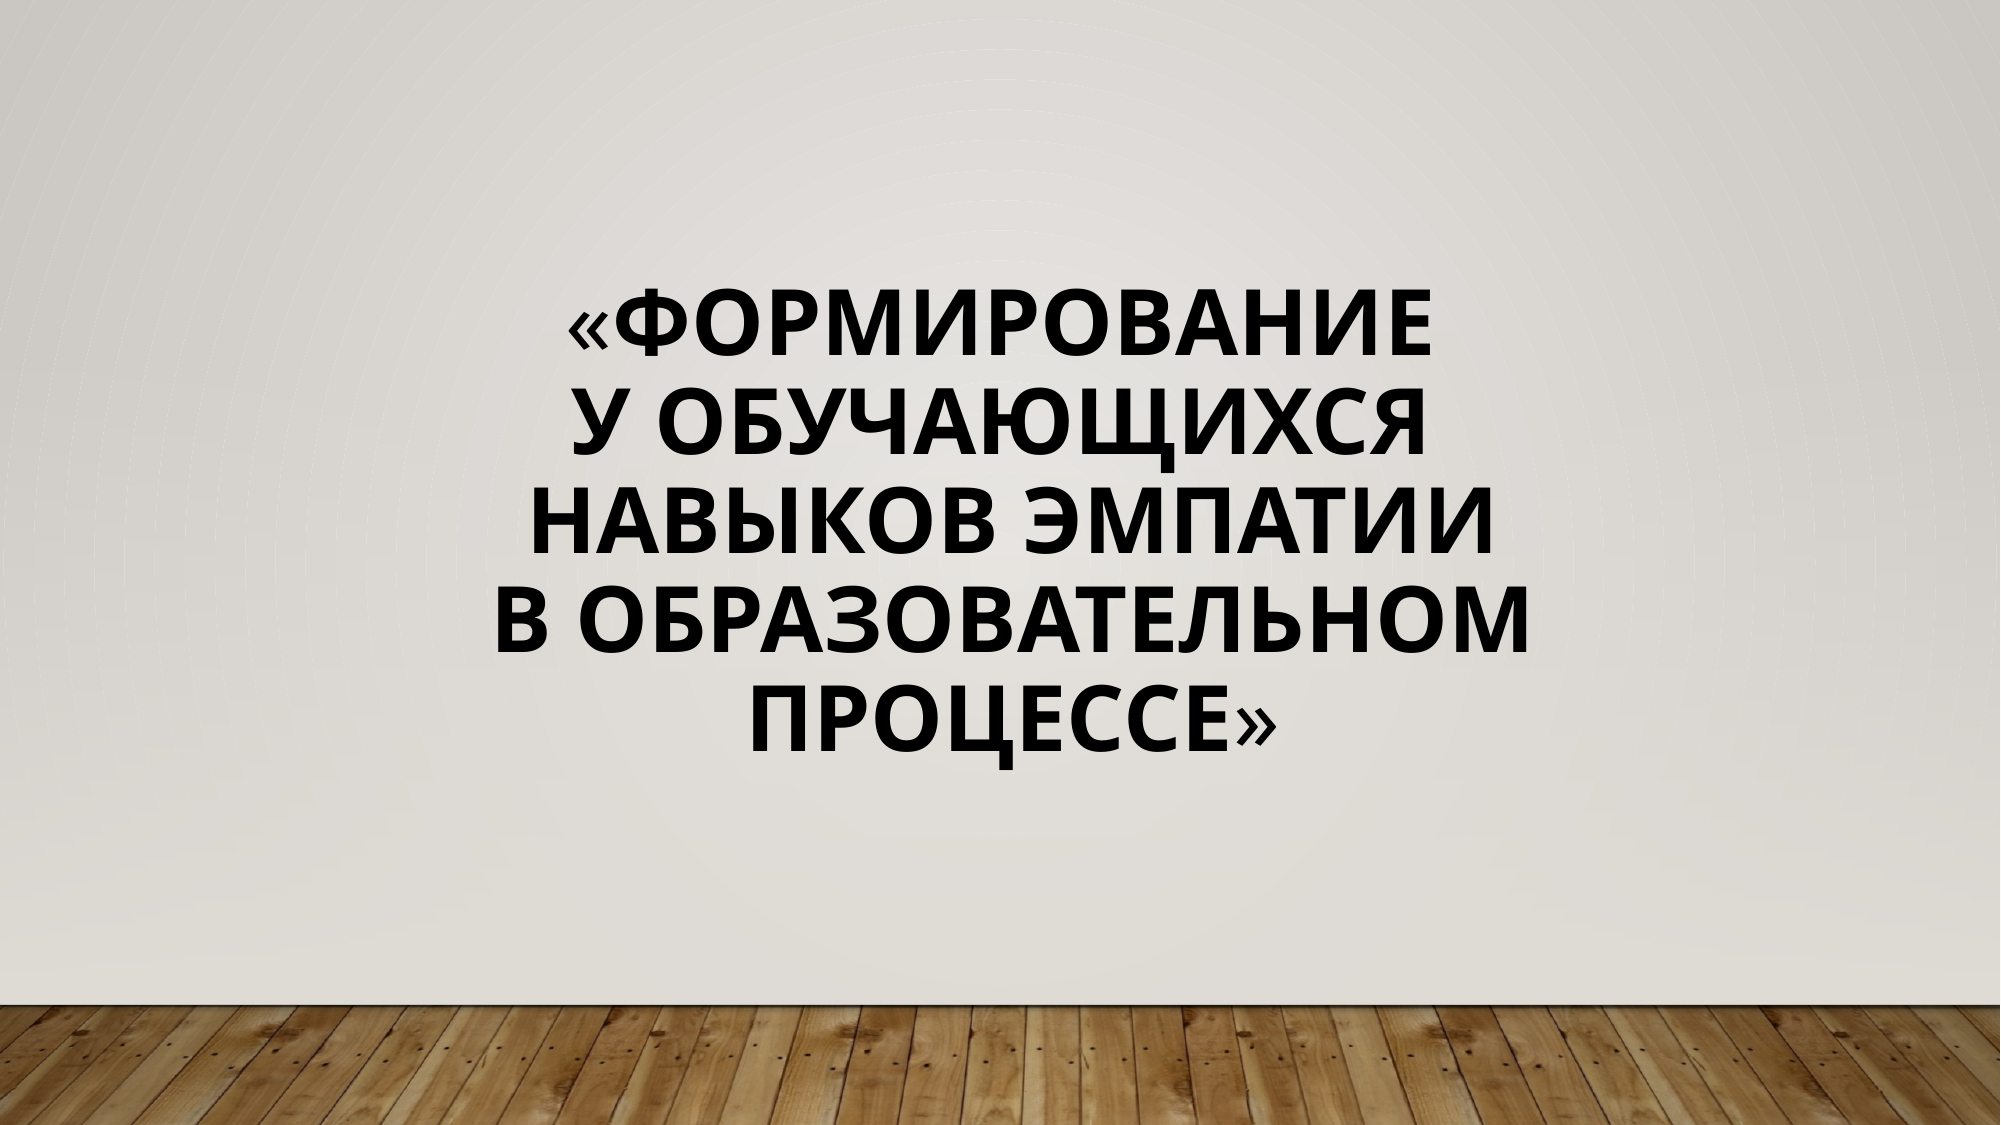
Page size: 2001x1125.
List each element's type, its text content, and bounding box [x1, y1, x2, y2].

picture [0, 1005, 2000, 1125]
title «Формирование у обучающихся навыков эмпатии в образовательном процессе» [304, 269, 1722, 687]
